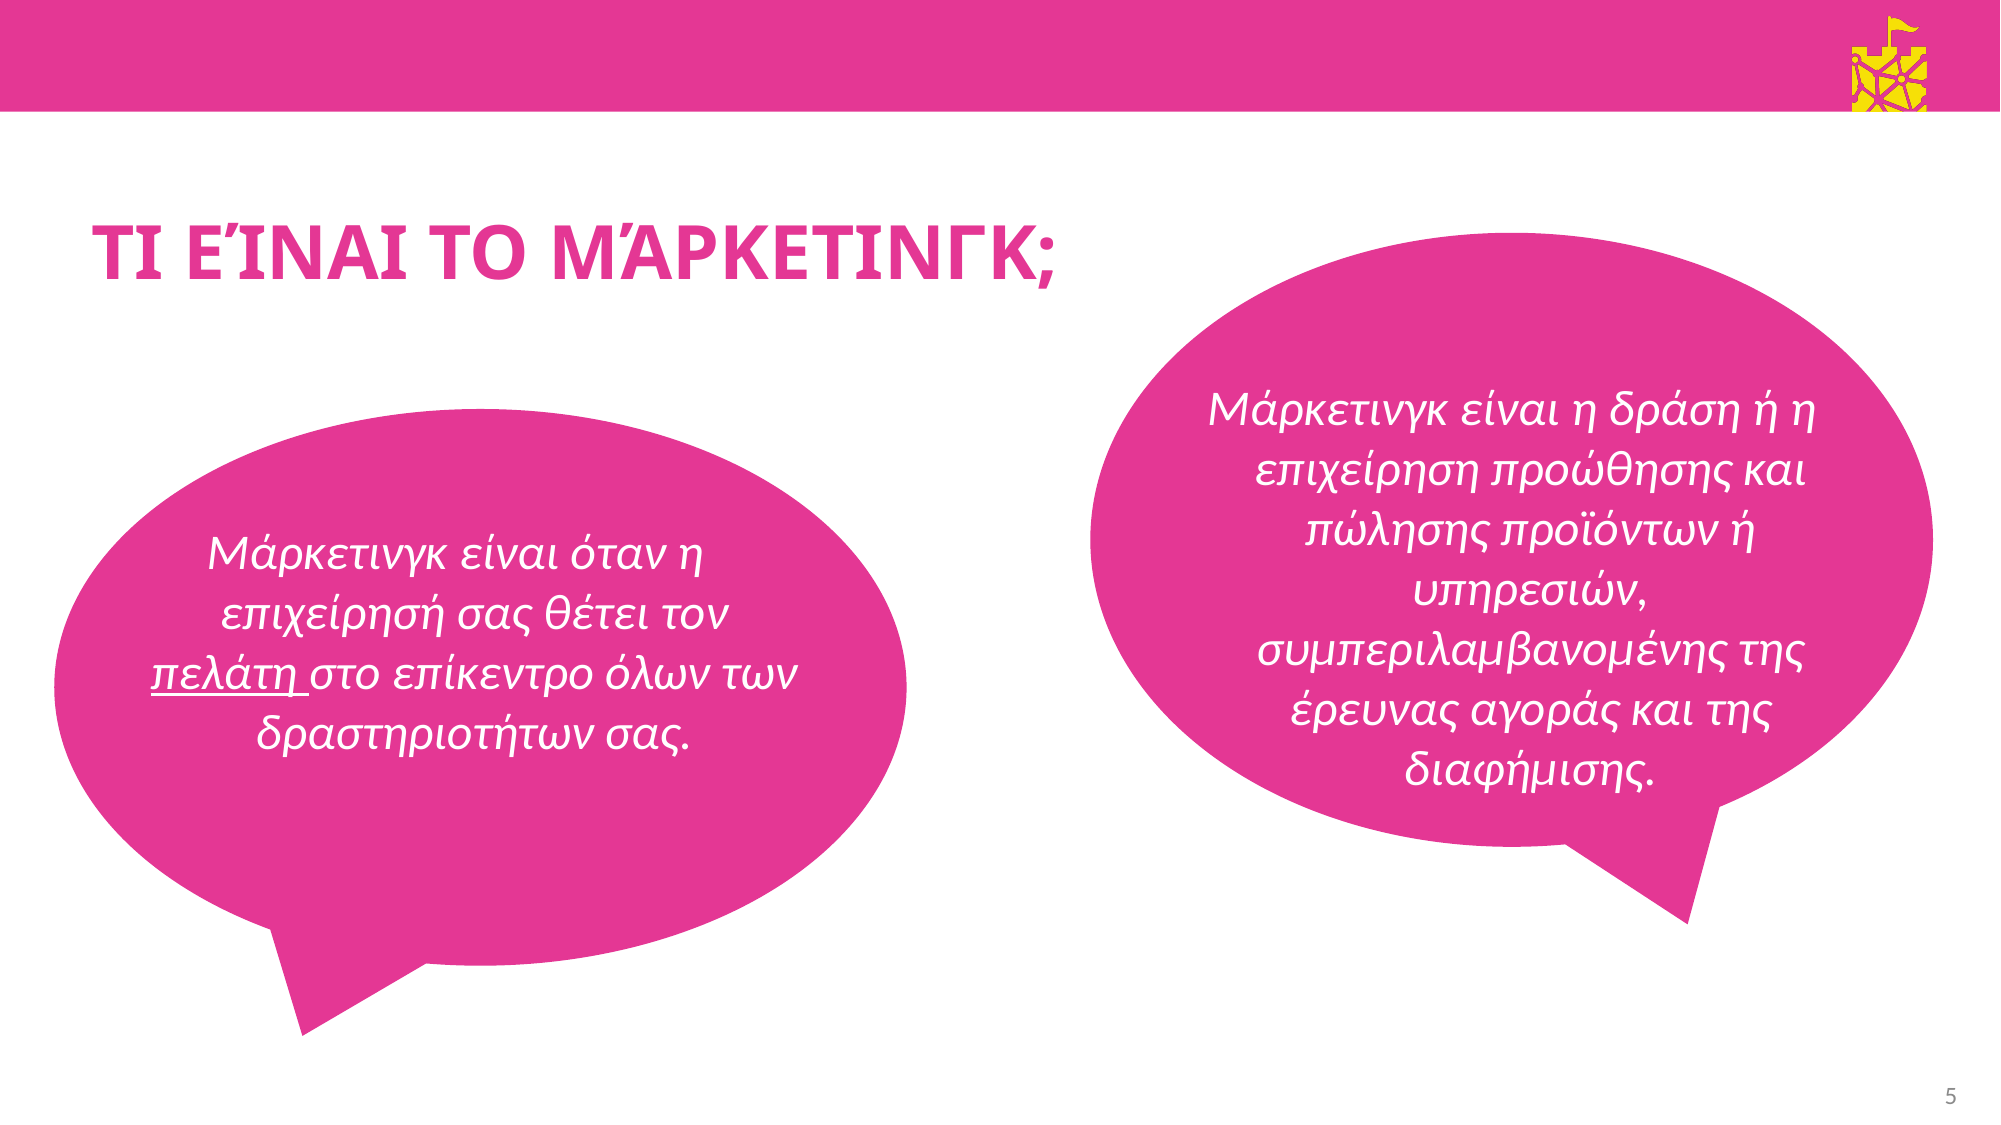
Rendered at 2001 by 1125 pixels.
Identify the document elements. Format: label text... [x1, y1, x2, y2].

text_box [1895, 414, 1932, 665]
text_box [1091, 415, 1128, 665]
picture [1834, 15, 1948, 112]
text_box [152, 410, 809, 511]
text_box [55, 573, 93, 802]
text_box [818, 519, 906, 856]
text_box Μάρκετινγκ είναι όταν η επιχείρησή σας θέτει τον πελάτη στο επίκεντρο όλων των δραστηριοτήτων σας. [93, 511, 818, 907]
list ΤΙ ΕΊΝΑΙ ΤΟ ΜΆΡΚΕΤΙΝΓΚ; [76, 207, 1924, 311]
text_box [1585, 856, 1705, 923]
slide_number 5 [1266, 1076, 1973, 1114]
text_box [221, 907, 740, 1034]
text_box [1164, 234, 1860, 368]
text_box Μάρκετινγκ είναι η δράση ή η επιχείρηση προώθησης και πώλησης προϊόντων ή υπηρεσιών, συμπεριλαμβανομένης της έρευνας αγοράς και της διαφήμισης. [1128, 368, 1895, 856]
